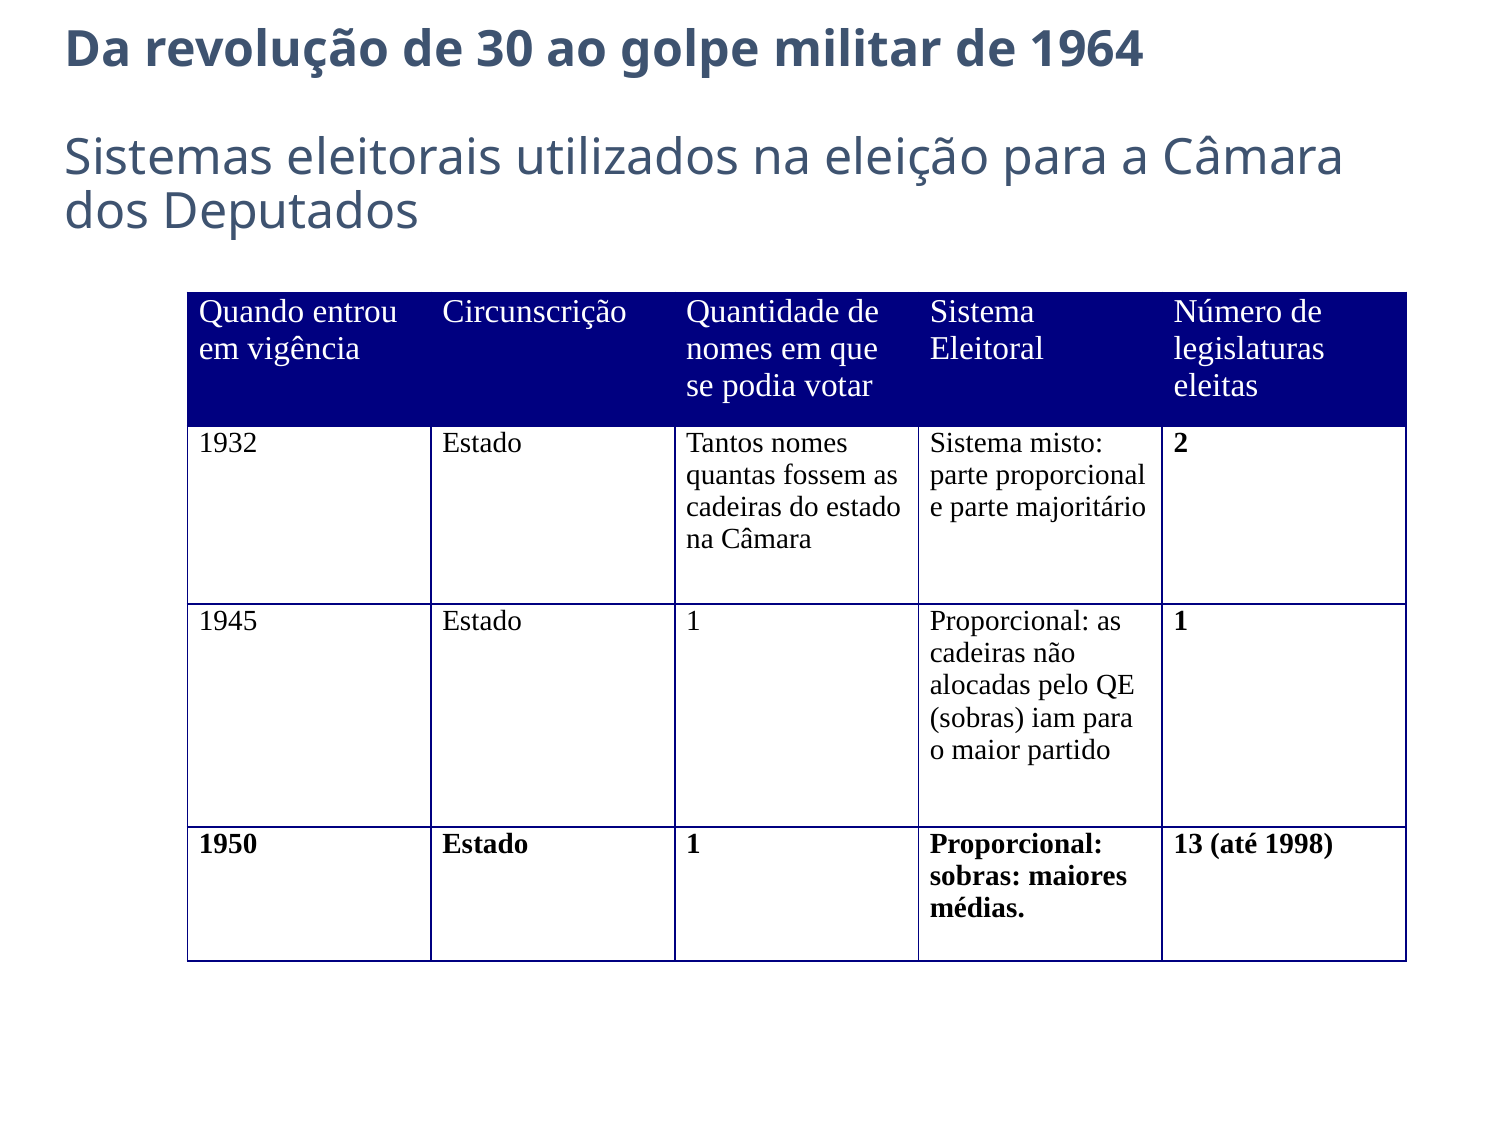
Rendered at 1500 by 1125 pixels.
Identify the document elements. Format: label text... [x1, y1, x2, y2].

table_cell 1 [1163, 605, 1405, 826]
table_cell Proporcional: sobras: maiores médias. [919, 828, 1161, 960]
table_cell 1950 [188, 828, 430, 960]
table_cell 1 [676, 605, 918, 826]
table_cell 1945 [188, 605, 430, 826]
table_header Quando entrou em vigência [188, 293, 430, 425]
table_cell 13 (até 1998) [1163, 828, 1405, 960]
table_cell Tantos nomes quantas fossem as cadeiras do estado na Câmara [676, 427, 918, 603]
table_cell 1932 [188, 427, 430, 603]
table_cell Estado [432, 427, 674, 603]
table_header Número de legislaturas eleitas [1163, 293, 1405, 425]
table_cell 1 [676, 828, 918, 960]
table_cell Estado [432, 828, 674, 960]
title Da revolução de 30 ao golpe militar de 1964 Sistemas eleitorais utilizados na eleição para a Câmara dos Deputados [49, 37, 1451, 225]
table_header Sistema Eleitoral [919, 293, 1161, 425]
table_cell Proporcional: as cadeiras não alocadas pelo QE (sobras) iam para o maior partido [919, 605, 1161, 826]
table_header Circunscrição [432, 293, 674, 425]
table_cell Sistema misto: parte proporcional e parte majoritário [919, 427, 1161, 603]
table_cell 2 [1163, 427, 1405, 603]
table_cell Estado [432, 605, 674, 826]
table_header Quantidade de nomes em que se podia votar [676, 293, 918, 425]
